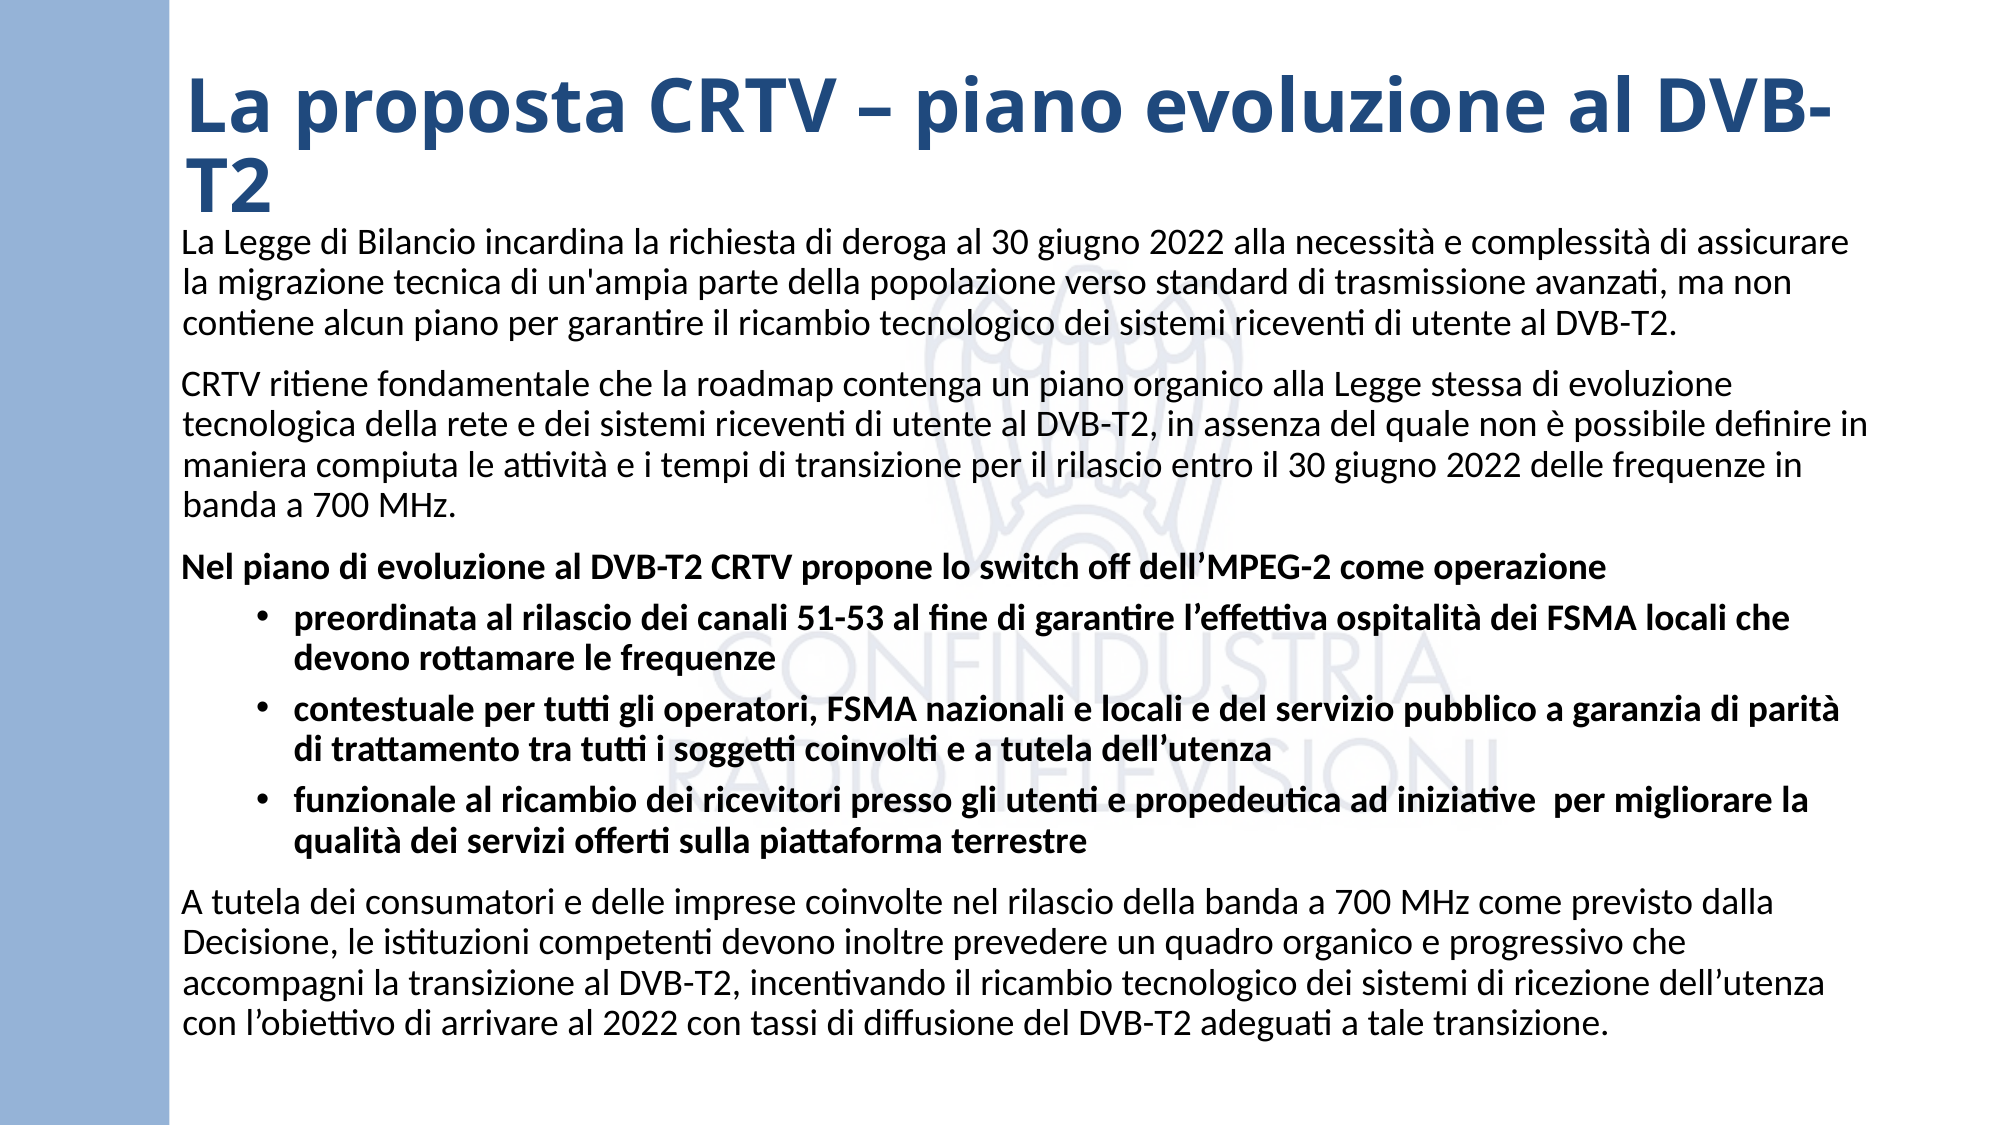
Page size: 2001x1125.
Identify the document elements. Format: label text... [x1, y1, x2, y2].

title La proposta CRTV – piano evoluzione al DVB-T2 [171, 59, 1897, 278]
list La Legge di Bilancio incardina la richiesta di deroga al 30 giugno 2022 alla necessità e complessità di assicurare la migrazione tecnica di un'ampia parte della popolazione verso standard di trasmissione avanzati, ma non contiene alcun piano per garantire il ricambio tecnologico dei sistemi riceventi di utente al DVB-T2. CRTV ritiene fondamentale che la roadmap contenga un piano organico alla Legge stessa di evoluzione tecnologica della rete e dei sistemi riceventi di utente al DVB-T2, in assenza del quale non è possibile definire in maniera compiuta le attività e i tempi di transizione per il rilascio entro il 30 giugno 2022 delle frequenze in banda a 700 MHz. Nel piano di evoluzione al DVB-T2 CRTV propone lo switch off dell’MPEG-2 come operazione preordinata al rilascio dei canali 51-53 al fine di garantire l’effettiva ospitalità dei FSMA locali che devono rottamare le frequenze contestuale per tutti gli operatori, FSMA nazionali e locali e del servizio pubblico a garanzia di parità di trattamento tra tutti i soggetti coinvolti e a tutela dell’utenza funzionale al ricambio dei ricevitori presso gli utenti e propedeutica ad iniziative per migliorare la qualità dei servizi offerti sulla piattaforma terrestre A tutela dei consumatori e delle imprese coinvolte nel rilascio della banda a 700 MHz come previsto dalla Decisione, le istituzioni competenti devono inoltre prevedere un quadro organico e progressivo che accompagni la transizione al DVB-T2, incentivando il ricambio tecnologico dei sistemi di ricezione dell’utenza con l’obiettivo di arrivare al 2022 con tassi di diffusione del DVB-T2 adeguati a tale transizione. [166, 214, 1892, 929]
